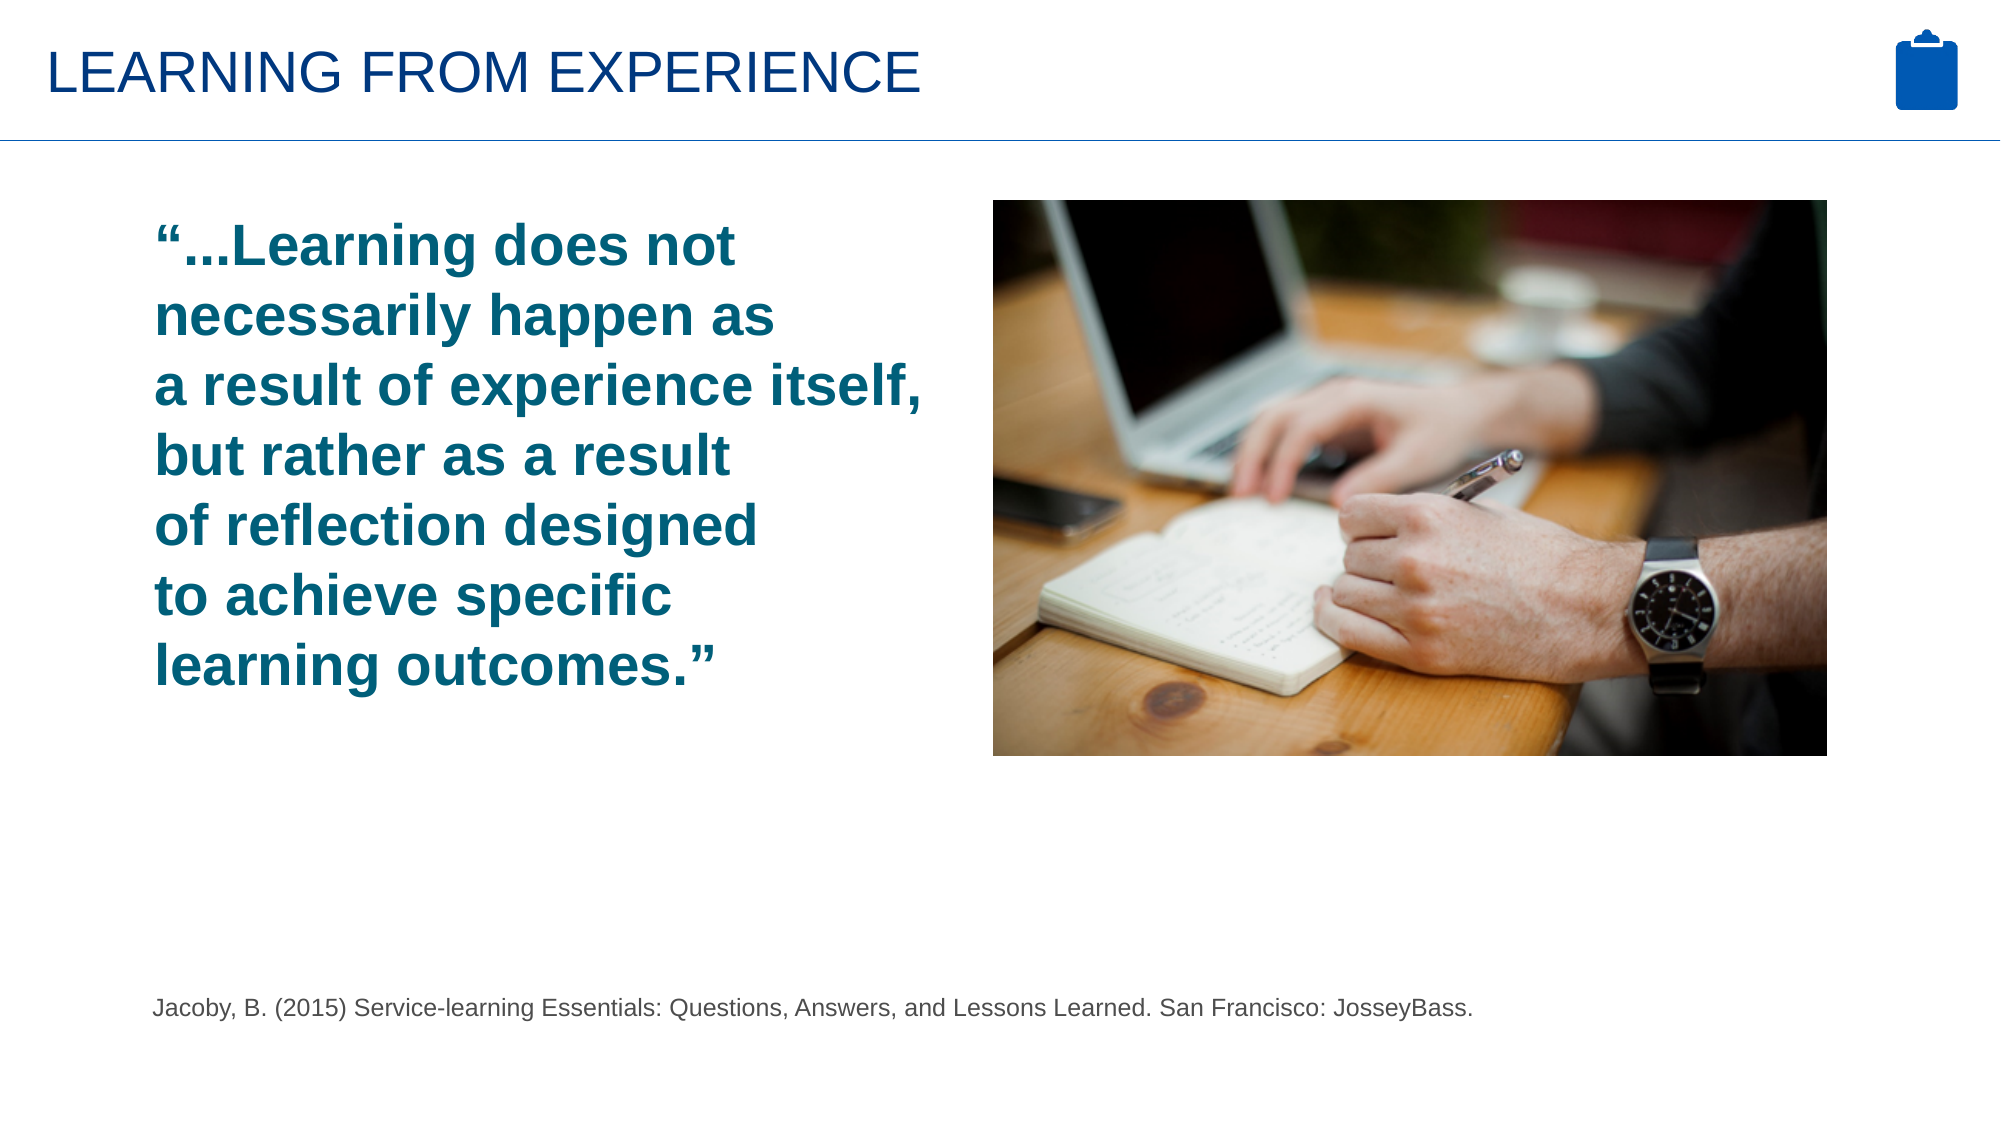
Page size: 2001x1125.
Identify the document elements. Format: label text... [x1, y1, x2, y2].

list “...Learning does not necessarily happen as a result of experience itself, but rather as a result of reflection designed to achieve specific learning outcomes.” [139, 200, 973, 943]
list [993, 200, 1827, 756]
picture [1858, 1, 1995, 138]
title LEARNING FROM EXPERIENCE [31, 43, 1858, 105]
list Jacoby, B. (2015) Service-learning Essentials: Questions, Answers, and Lessons Learned. San Francisco: JosseyBass. [137, 984, 1863, 1043]
